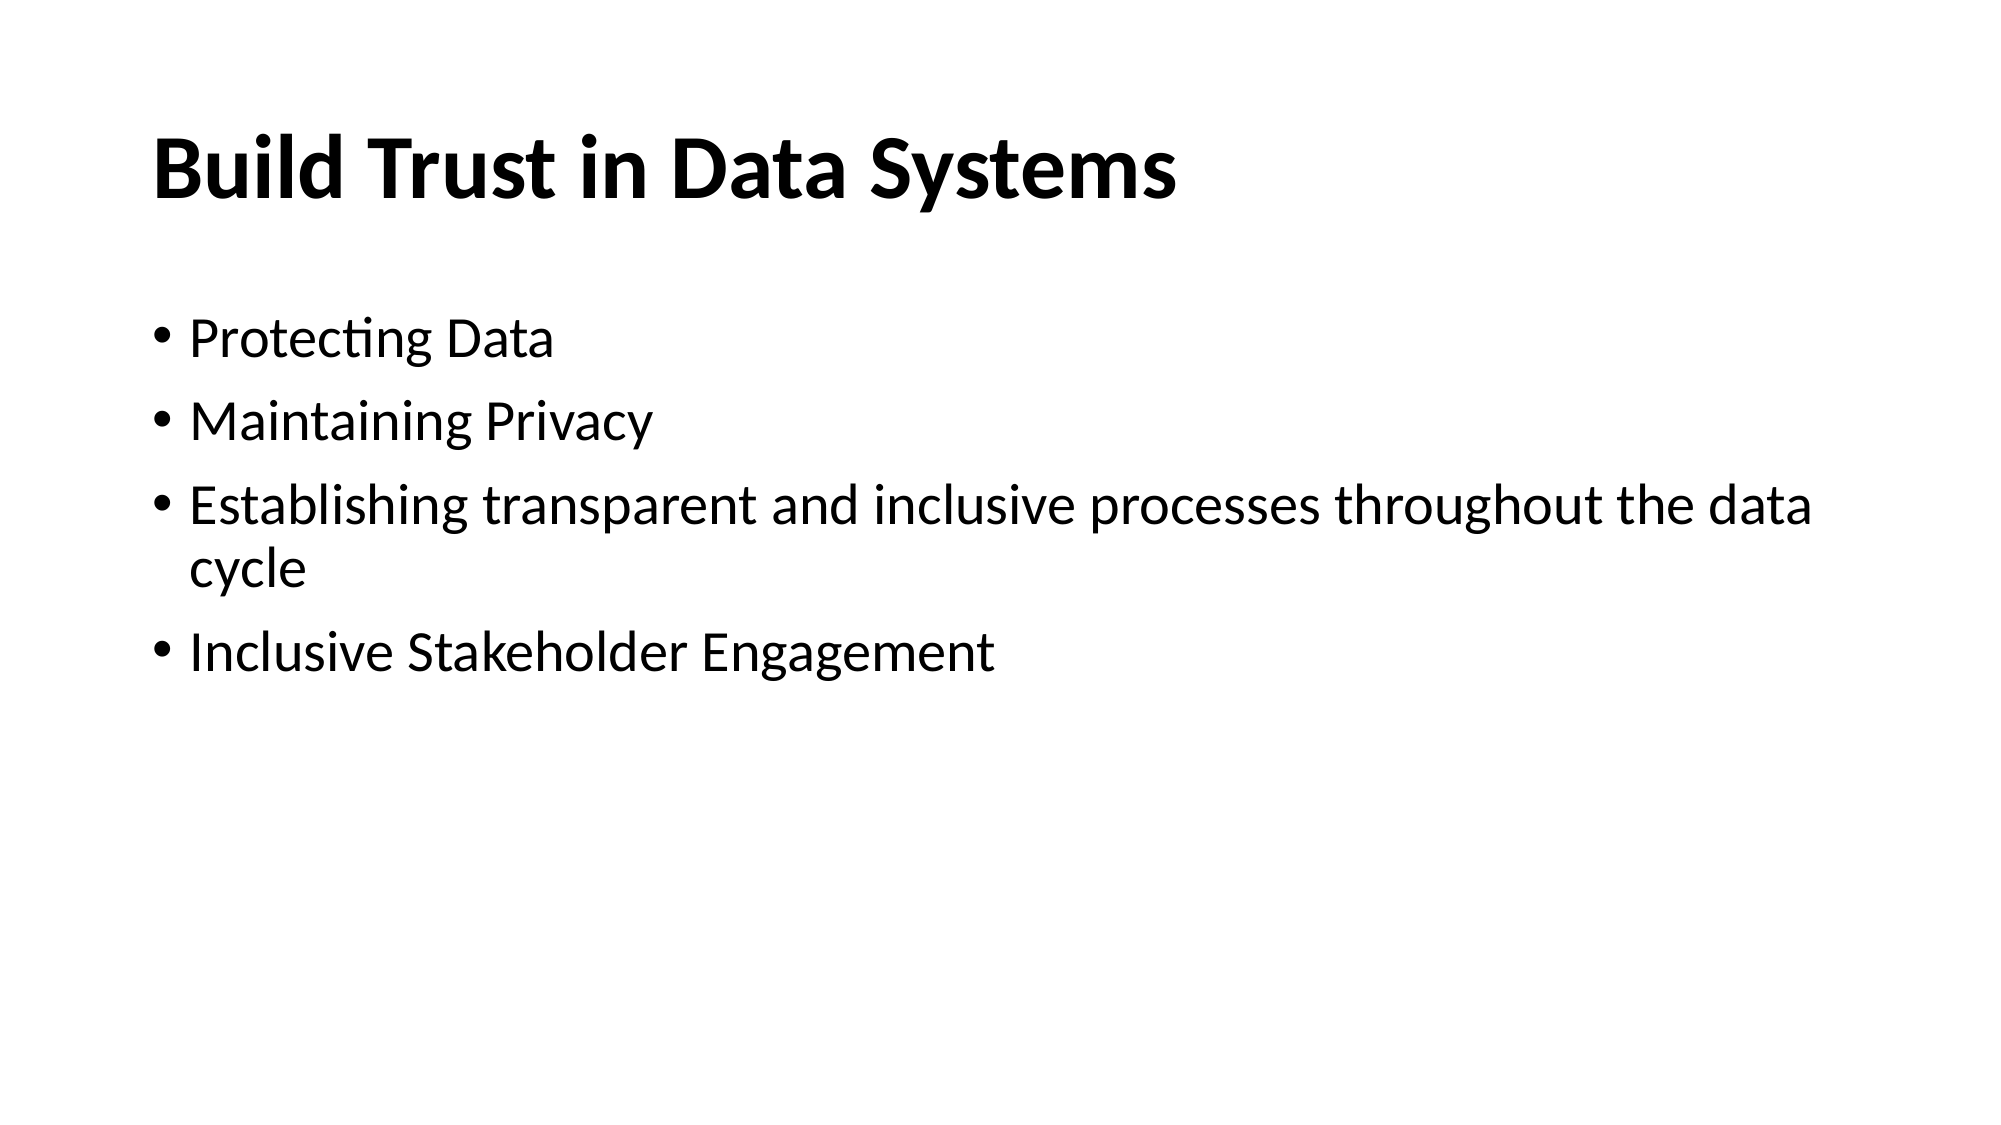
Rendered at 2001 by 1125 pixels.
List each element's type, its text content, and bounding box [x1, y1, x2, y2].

list Protecting Data Maintaining Privacy Establishing transparent and inclusive processes throughout the data cycle Inclusive Stakeholder Engagement [137, 299, 1863, 1014]
title Build Trust in Data Systems [137, 59, 1863, 278]
